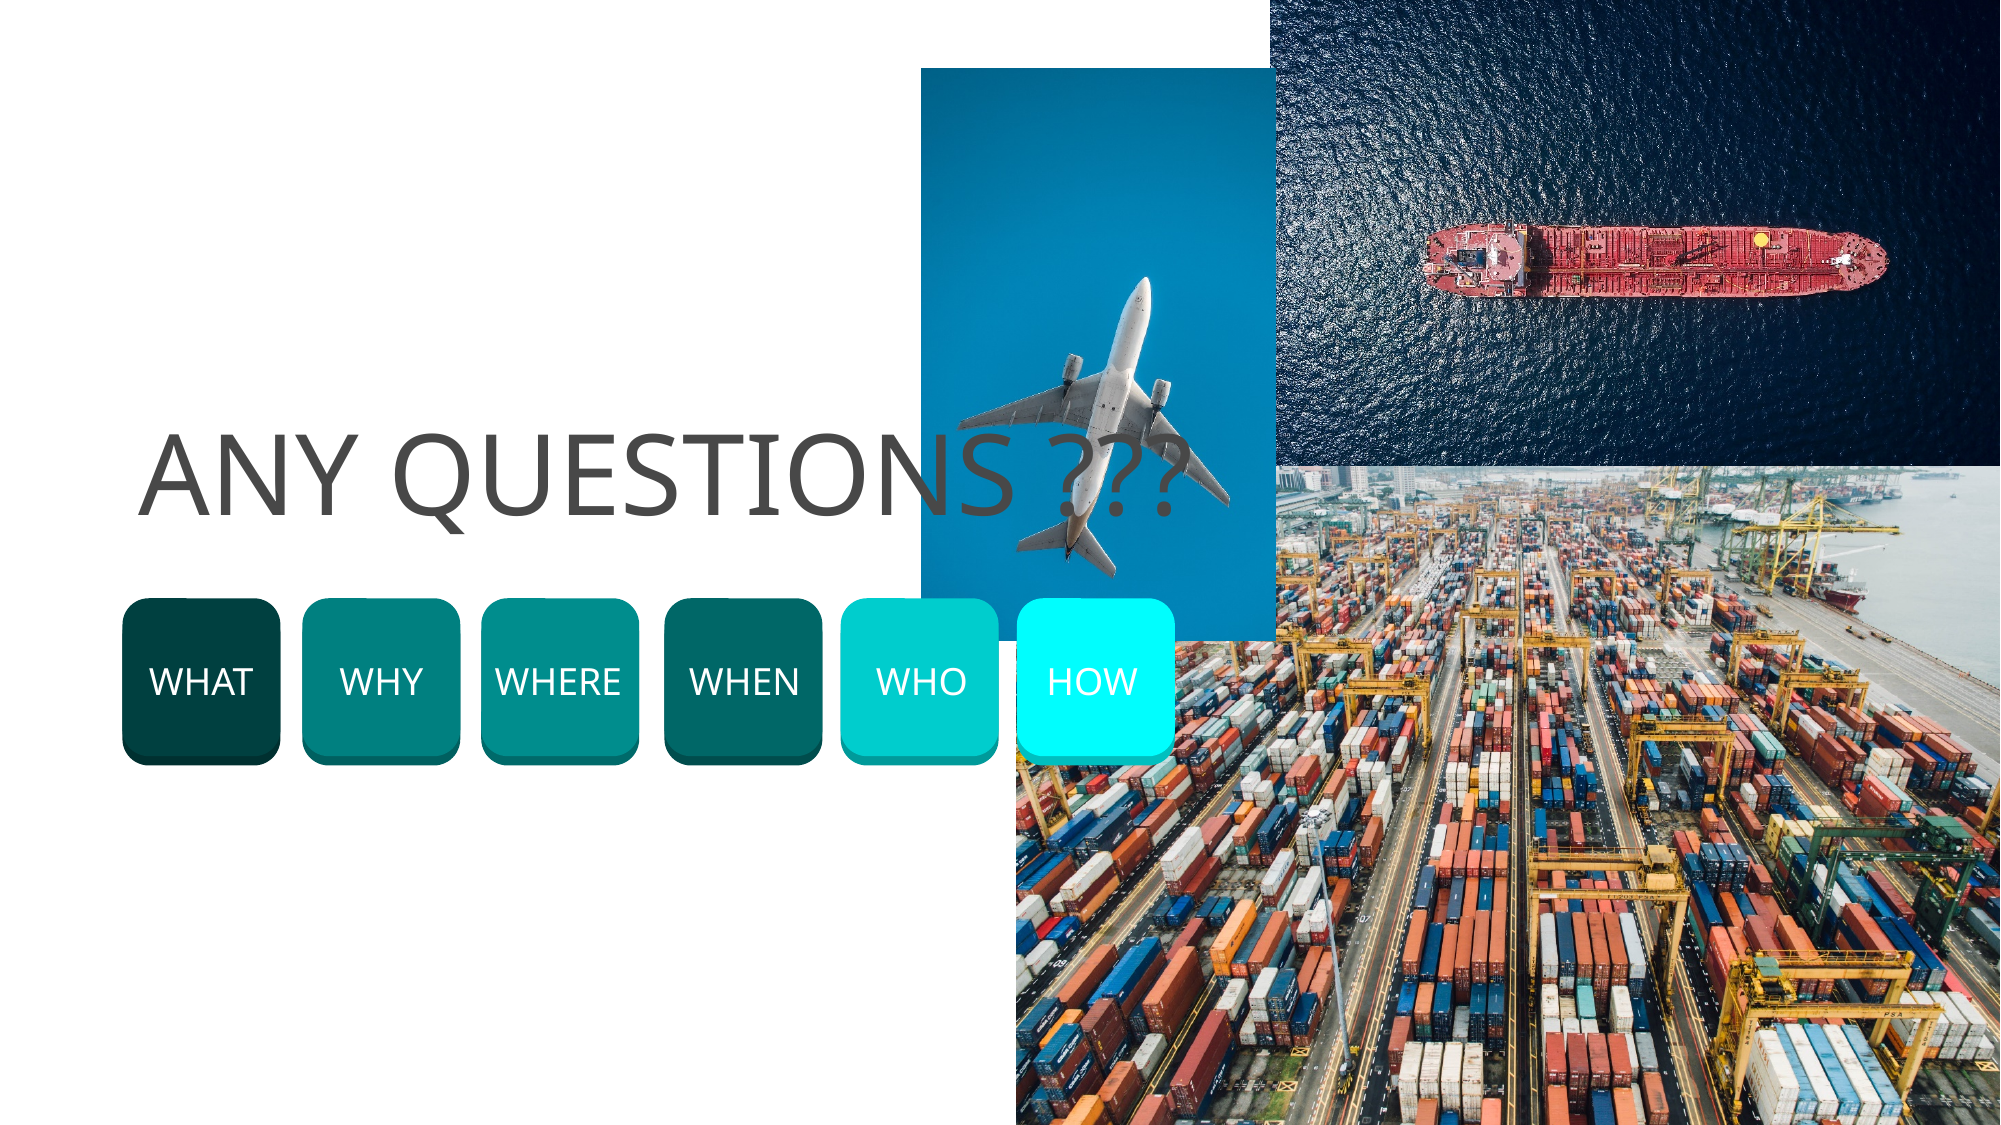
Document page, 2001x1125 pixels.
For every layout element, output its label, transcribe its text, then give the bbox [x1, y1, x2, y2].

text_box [1016, 598, 1175, 766]
text_box ANY QUESTIONS ??? [123, 395, 921, 546]
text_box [122, 598, 281, 766]
picture [1158, 502, 1170, 516]
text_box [481, 598, 640, 766]
picture [921, 435, 945, 514]
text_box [302, 598, 461, 766]
picture [1016, 0, 2000, 1125]
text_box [664, 598, 823, 766]
picture [1110, 502, 1122, 516]
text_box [840, 598, 999, 766]
picture [957, 277, 1230, 578]
picture [962, 434, 1012, 515]
